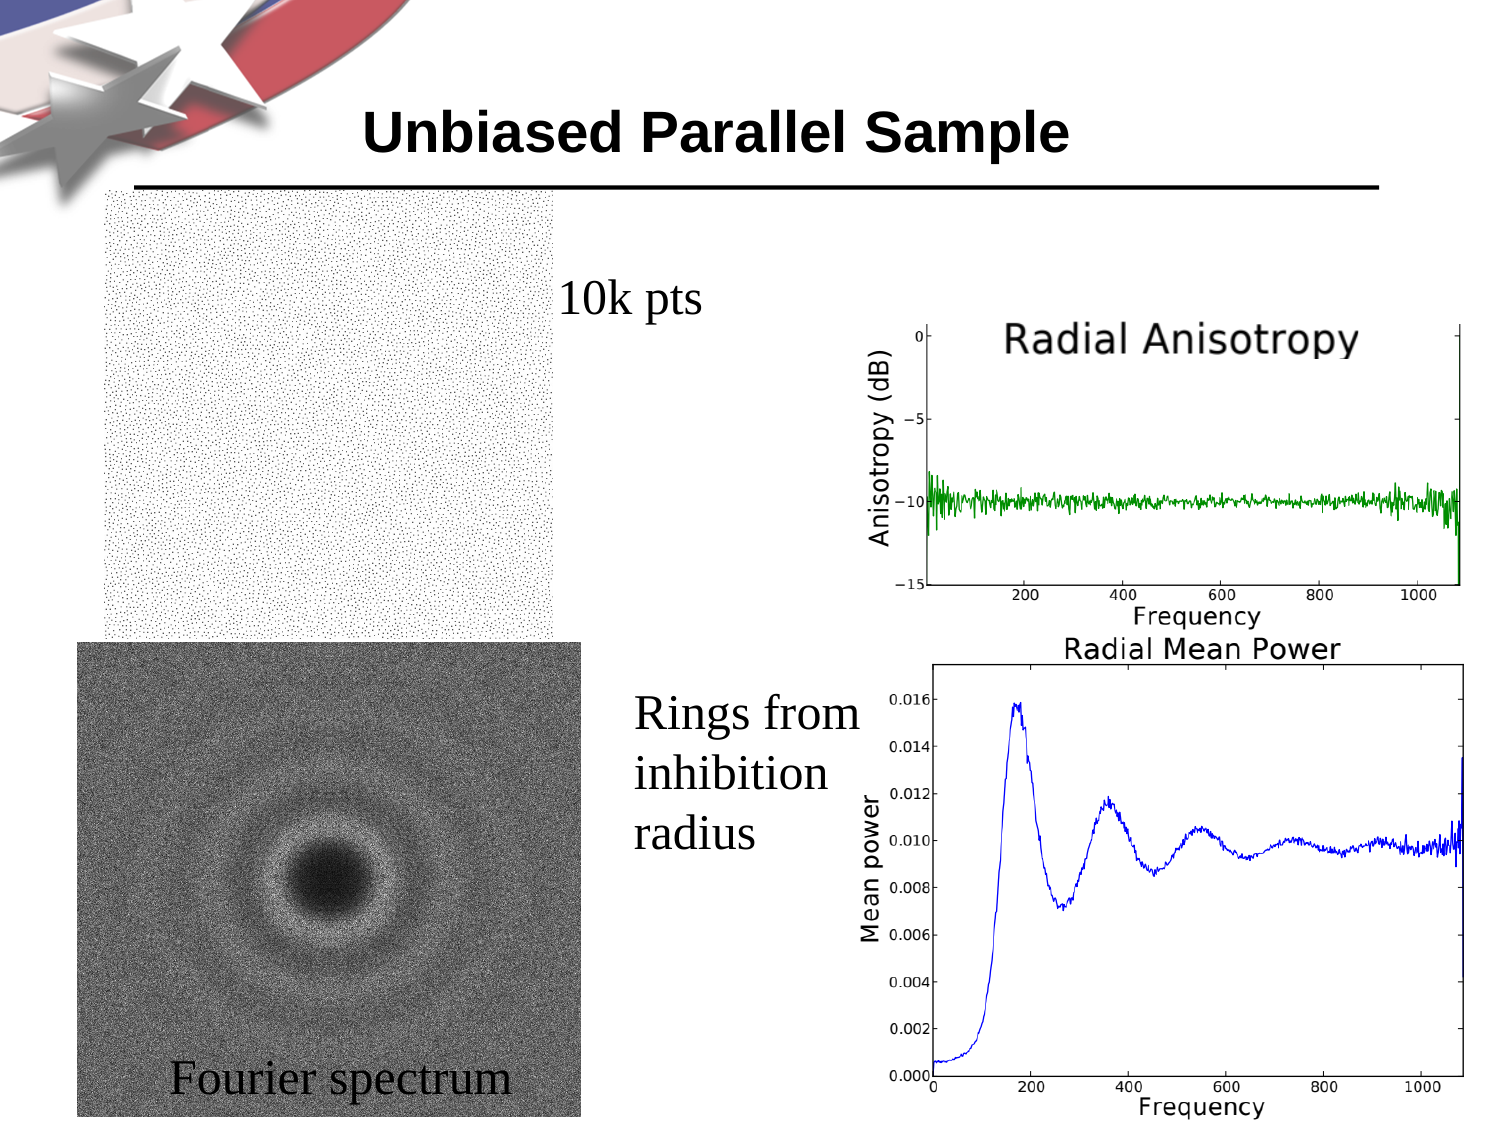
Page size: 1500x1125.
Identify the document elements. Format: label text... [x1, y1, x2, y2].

picture [847, 613, 1500, 1125]
title Unbiased Parallel Sample [111, 45, 1388, 214]
text_box 10k pts [559, 256, 719, 332]
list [70, 638, 589, 1125]
picture [103, 189, 553, 640]
text_box Rings from inhibition radius [619, 672, 842, 867]
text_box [857, 318, 1468, 633]
